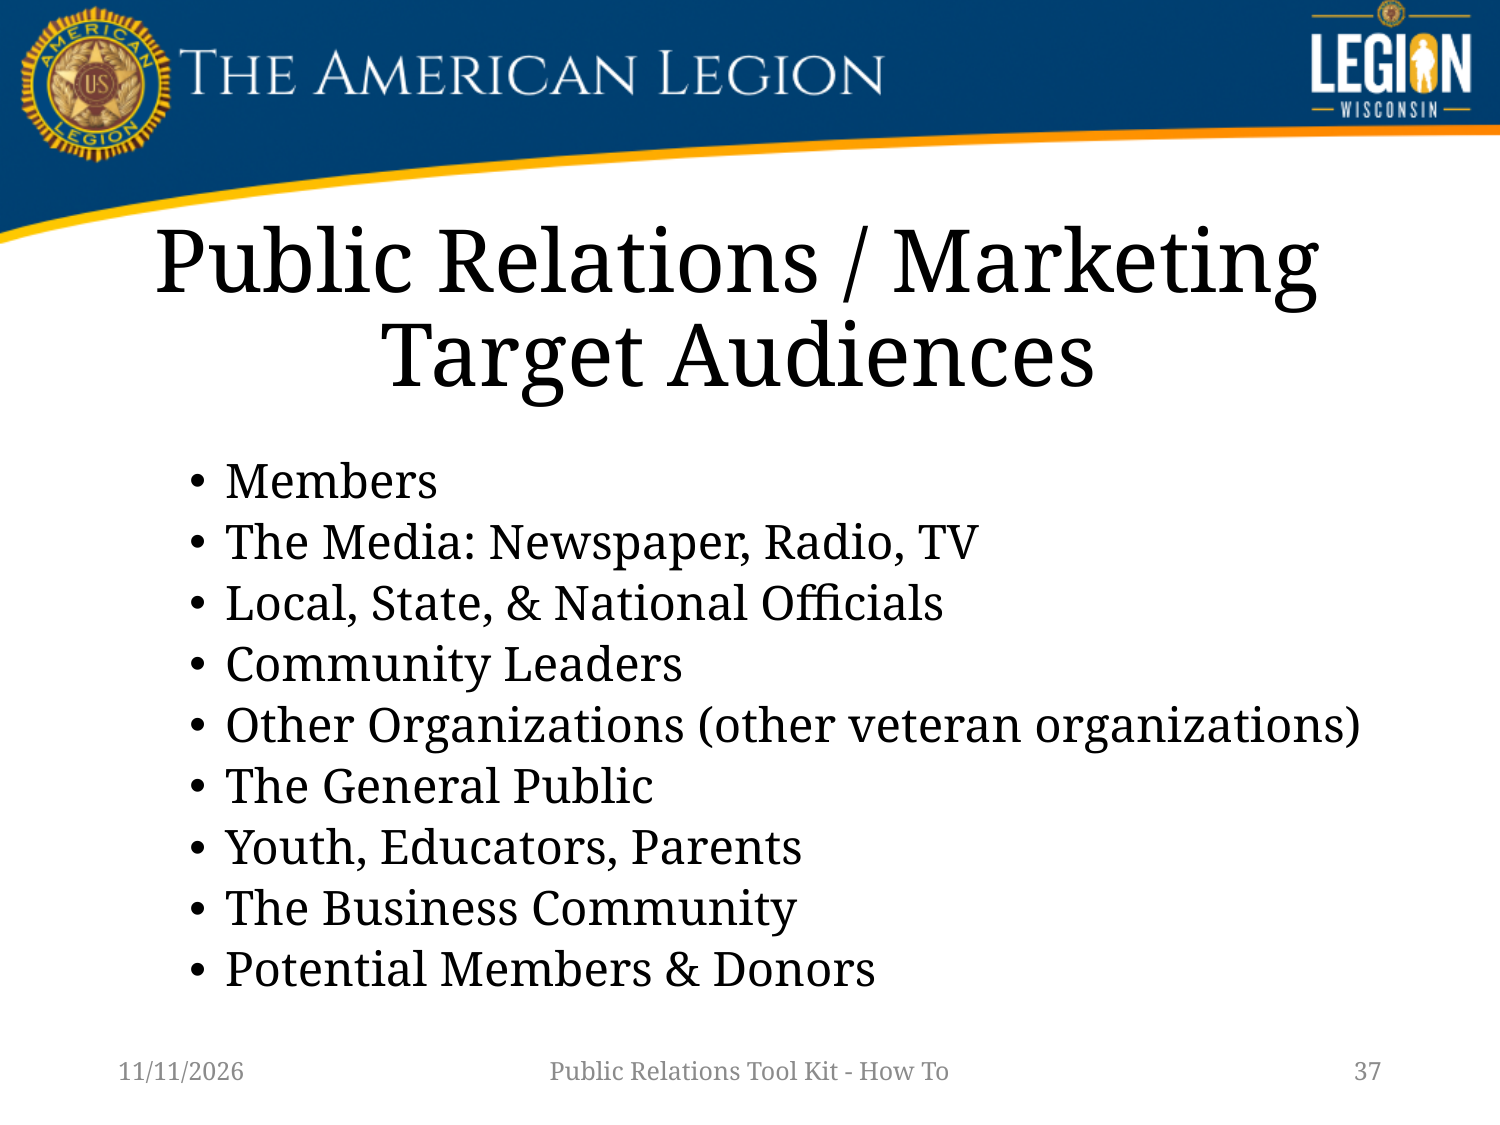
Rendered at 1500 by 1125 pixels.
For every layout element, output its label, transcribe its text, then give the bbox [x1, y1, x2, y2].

slide_number 37 [1059, 1042, 1397, 1103]
title Public Relations / Marketing Target Audiences [103, 208, 1397, 414]
footer Public Relations Tool Kit - How To [496, 1042, 1004, 1103]
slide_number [103, 1042, 441, 1103]
picture [0, 0, 1500, 1125]
list Members The Media: Newspaper, Radio, TV Local, State, & National Officials Community Leaders Other Organizations (other veteran organizations) The General Public Youth, Educators, Parents The Business Community Potential Members & Donors [103, 450, 1397, 1014]
